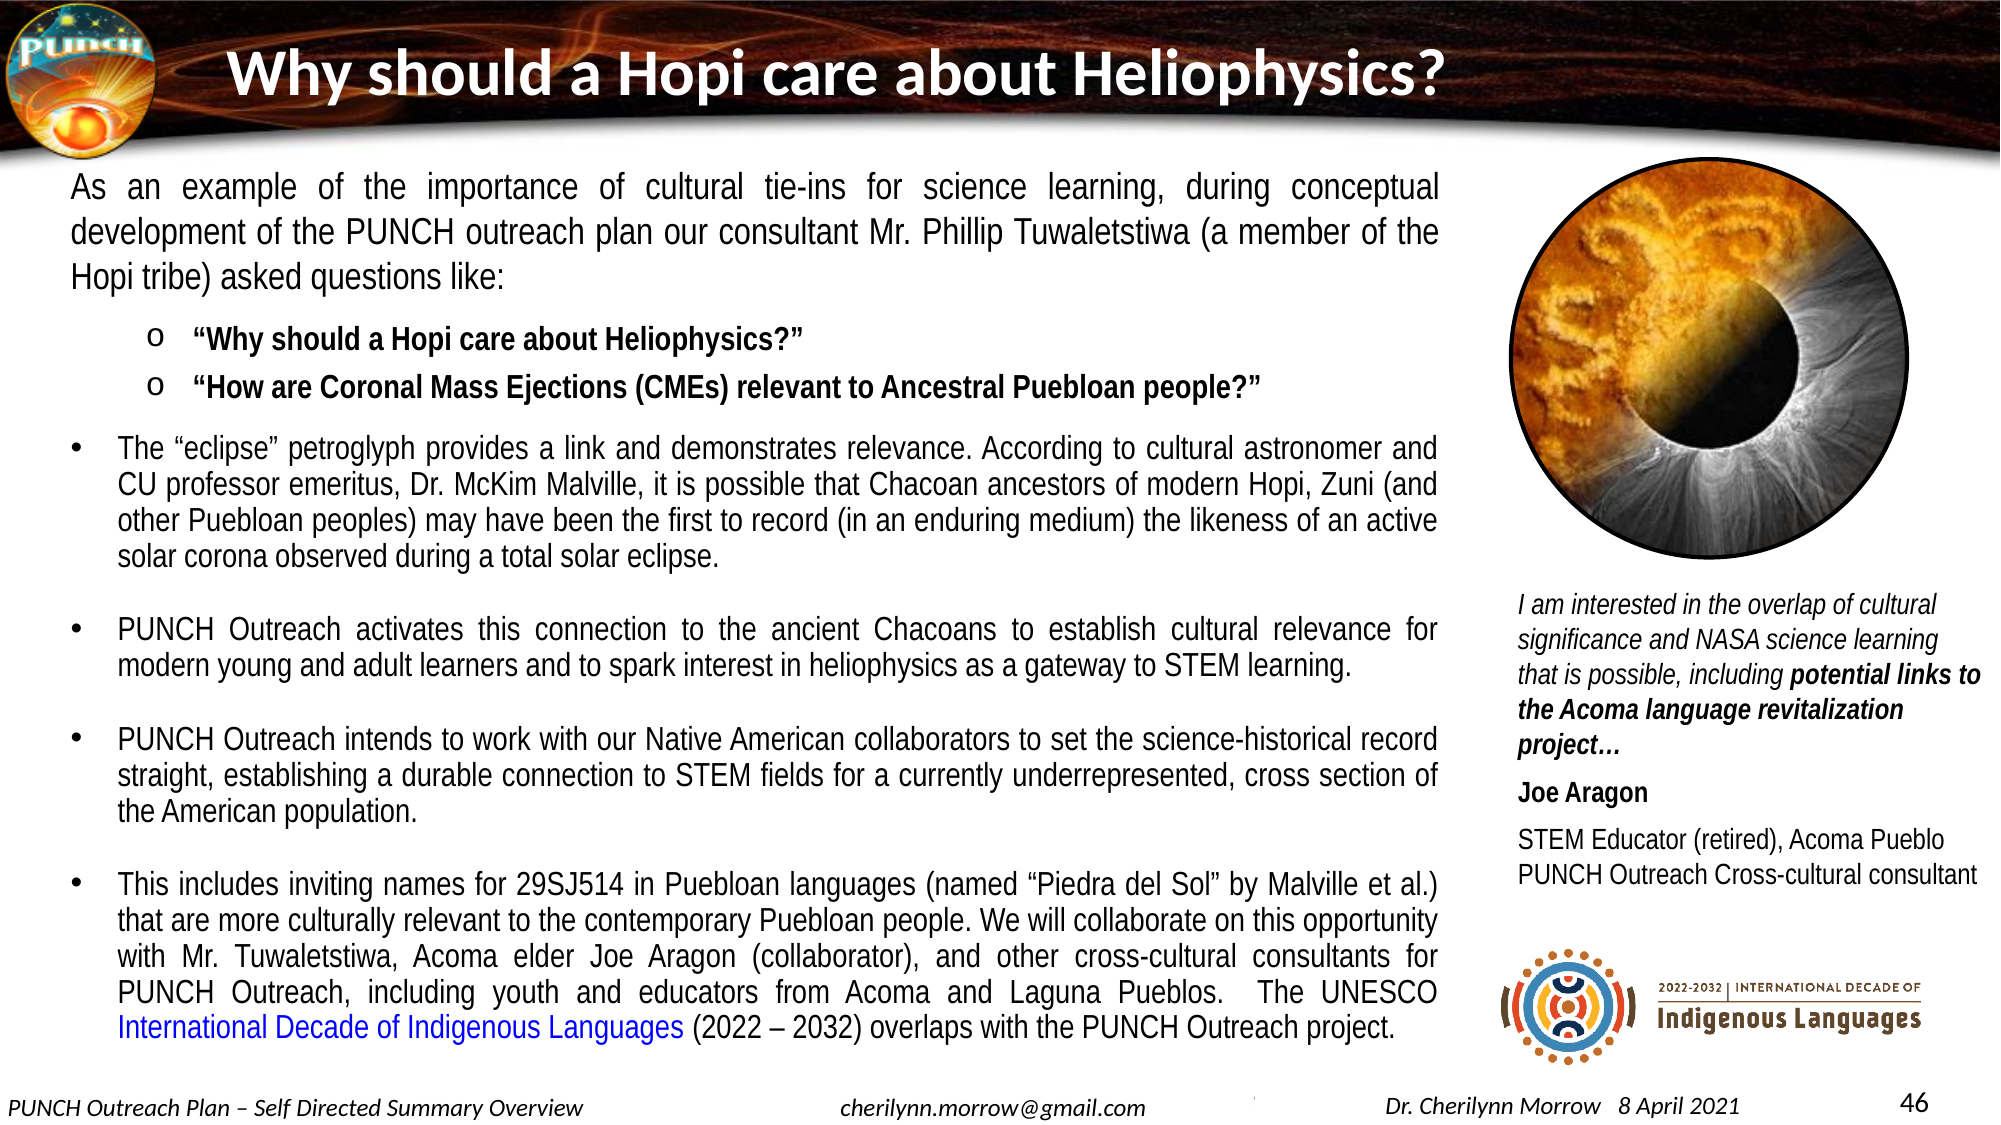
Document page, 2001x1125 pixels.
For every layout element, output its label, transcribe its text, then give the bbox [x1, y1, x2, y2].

text_box [1508, 156, 1910, 560]
picture [0, 0, 2000, 822]
picture [1462, 749, 1960, 1125]
text_box As an example of the importance of cultural tie-ins for science learning, during conceptual development of the PUNCH outreach plan our consultant Mr. Phillip Tuwaletstiwa (a member of the Hopi tribe) asked questions like: “Why should a Hopi care about Heliophysics?” “How are Coronal Mass Ejections (CMEs) relevant to Ancestral Puebloan people?” The “eclipse” petroglyph provides a link and demonstrates relevance. According to cultural astronomer and CU professor emeritus, Dr. McKim Malville, it is possible that Chacoan ancestors of modern Hopi, Zuni (and other Puebloan peoples) may have been the first to record (in an enduring medium) the likeness of an active solar corona observed during a total solar eclipse. PUNCH Outreach activates this connection to the ancient Chacoans to establish cultural relevance for modern young and adult learners and to spark interest in heliophysics as a gateway to STEM learning. PUNCH Outreach intends to work with our Native American collaborators to set the science-historical record straight, establishing a durable connection to STEM fields for a currently underrepresented, cross section of the American population. This includes inviting names for 29SJ514 in Puebloan languages (named “Piedra del Sol” by Malville et al.) that are more culturally relevant to the contemporary Puebloan people. We will collaborate on this opportunity with Mr. Tuwaletstiwa, Acoma elder Joe Aragon (collaborator), and other cross-cultural consultants for PUNCH Outreach, including youth and educators from Acoma and Laguna Pueblos. The UNESCO International Decade of Indigenous Languages (2022 – 2032) overlaps with the PUNCH Outreach project. [55, 154, 1455, 1125]
text_box Why should a Hopi care about Heliophysics? [218, 20, 1457, 116]
text_box PUNCH Outreach Plan – Self Directed Summary Overview [0, 1083, 55, 1125]
text_box I am interested in the overlap of cultural significance and NASA science learning that is possible, including potential links to the Acoma language revitalization project… Joe Aragon STEM Educator (retired), Acoma Pueblo PUNCH Outreach Cross-cultural consultant [1428, 578, 2000, 898]
